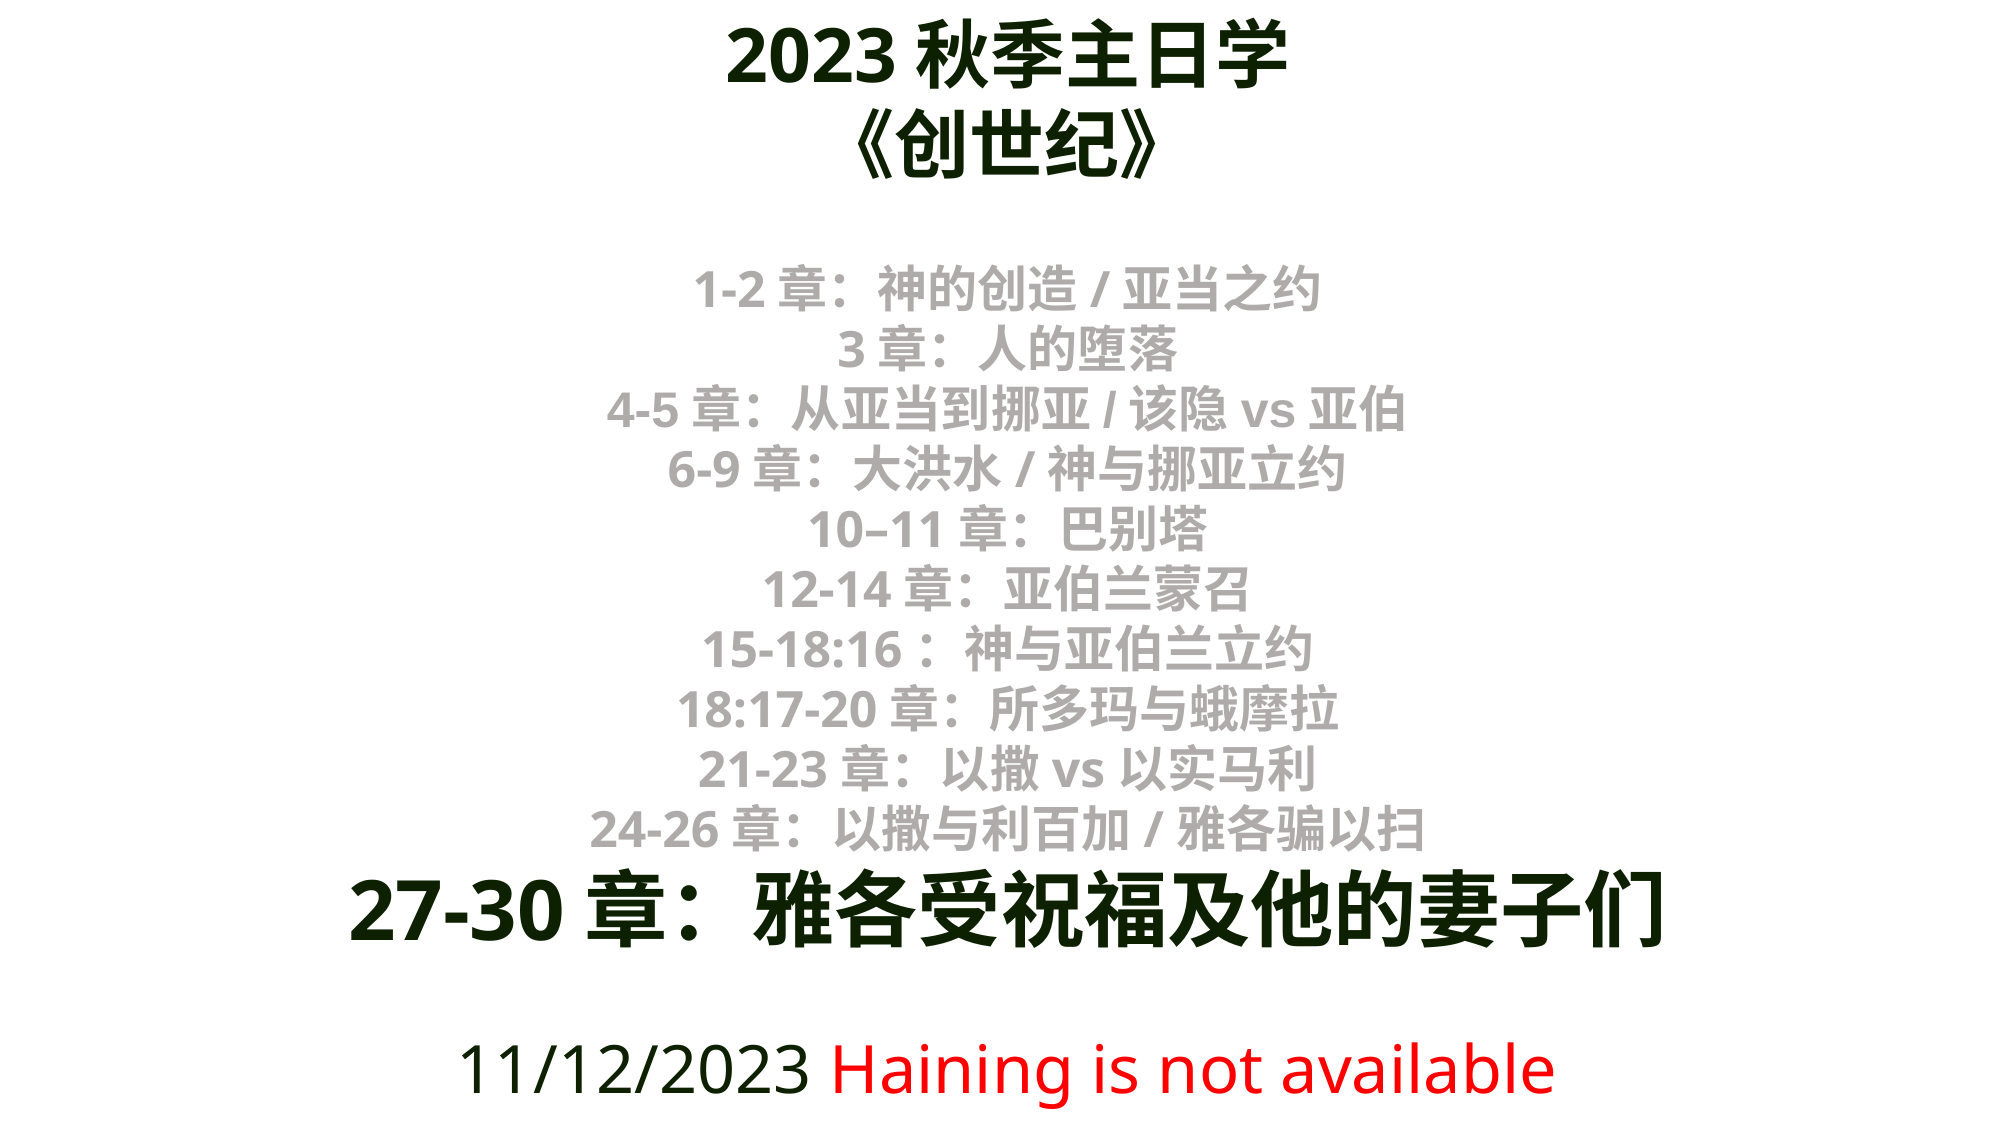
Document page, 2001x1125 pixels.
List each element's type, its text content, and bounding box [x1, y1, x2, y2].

text_box 2023秋季主日学 《创世纪》 1-2章：神的创造/亚当之约 3章：人的堕落 4-5章：从亚当到挪亚/该隐vs亚伯 6-9章：大洪水/神与挪亚立约 10–11章：巴别塔 12-14章：亚伯兰蒙召 15-18:16：神与亚伯兰立约 18:17-20章：所多玛与蛾摩拉 21-23章：以撒vs以实马利 24-26章：以撒与利百加/雅各骗以扫 27-30章：雅各受祝福及他的妻子们 11/12/2023 Haining is not available [119, 0, 1896, 1115]
